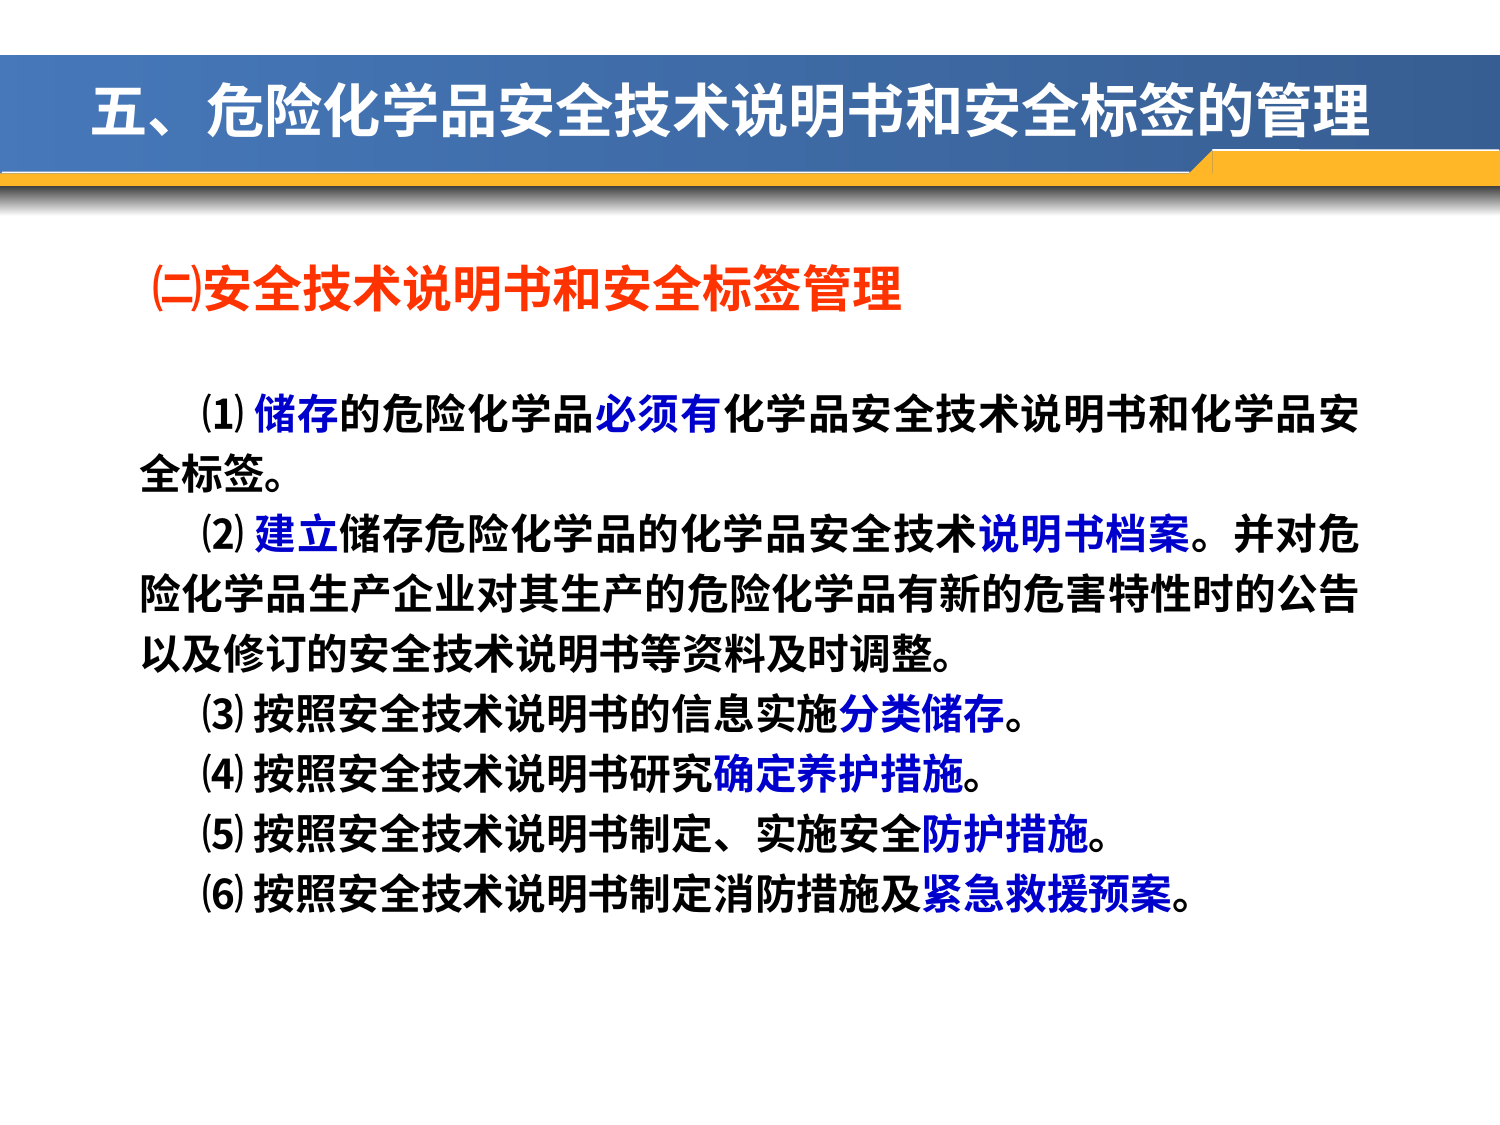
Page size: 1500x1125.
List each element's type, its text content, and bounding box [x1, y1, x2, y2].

slide_number [1210, 148, 1500, 199]
title ㈡安全技术说明书和安全标签管理 [137, 237, 1326, 338]
text_box 五、危险化学品安全技术说明书和安全标签的管理 [75, 70, 1450, 149]
text_box ⑴储存的危险化学品必须有化学品安全技术说明书和化学品安全标签。 ⑵建立储存危险化学品的化学品安全技术说明书档案。并对危险化学品生产企业对其生产的危险化学品有新的危害特性时的公告以及修订的安全技术说明书等资料及时调整。 ⑶按照安全技术说明书的信息实施分类储存。 ⑷按照安全技术说明书研究确定养护措施。 ⑸按照安全技术说明书制定、实施安全防护措施。 ⑹按照安全技术说明书制定消防措施及紧急救援预案。 [125, 370, 1375, 926]
